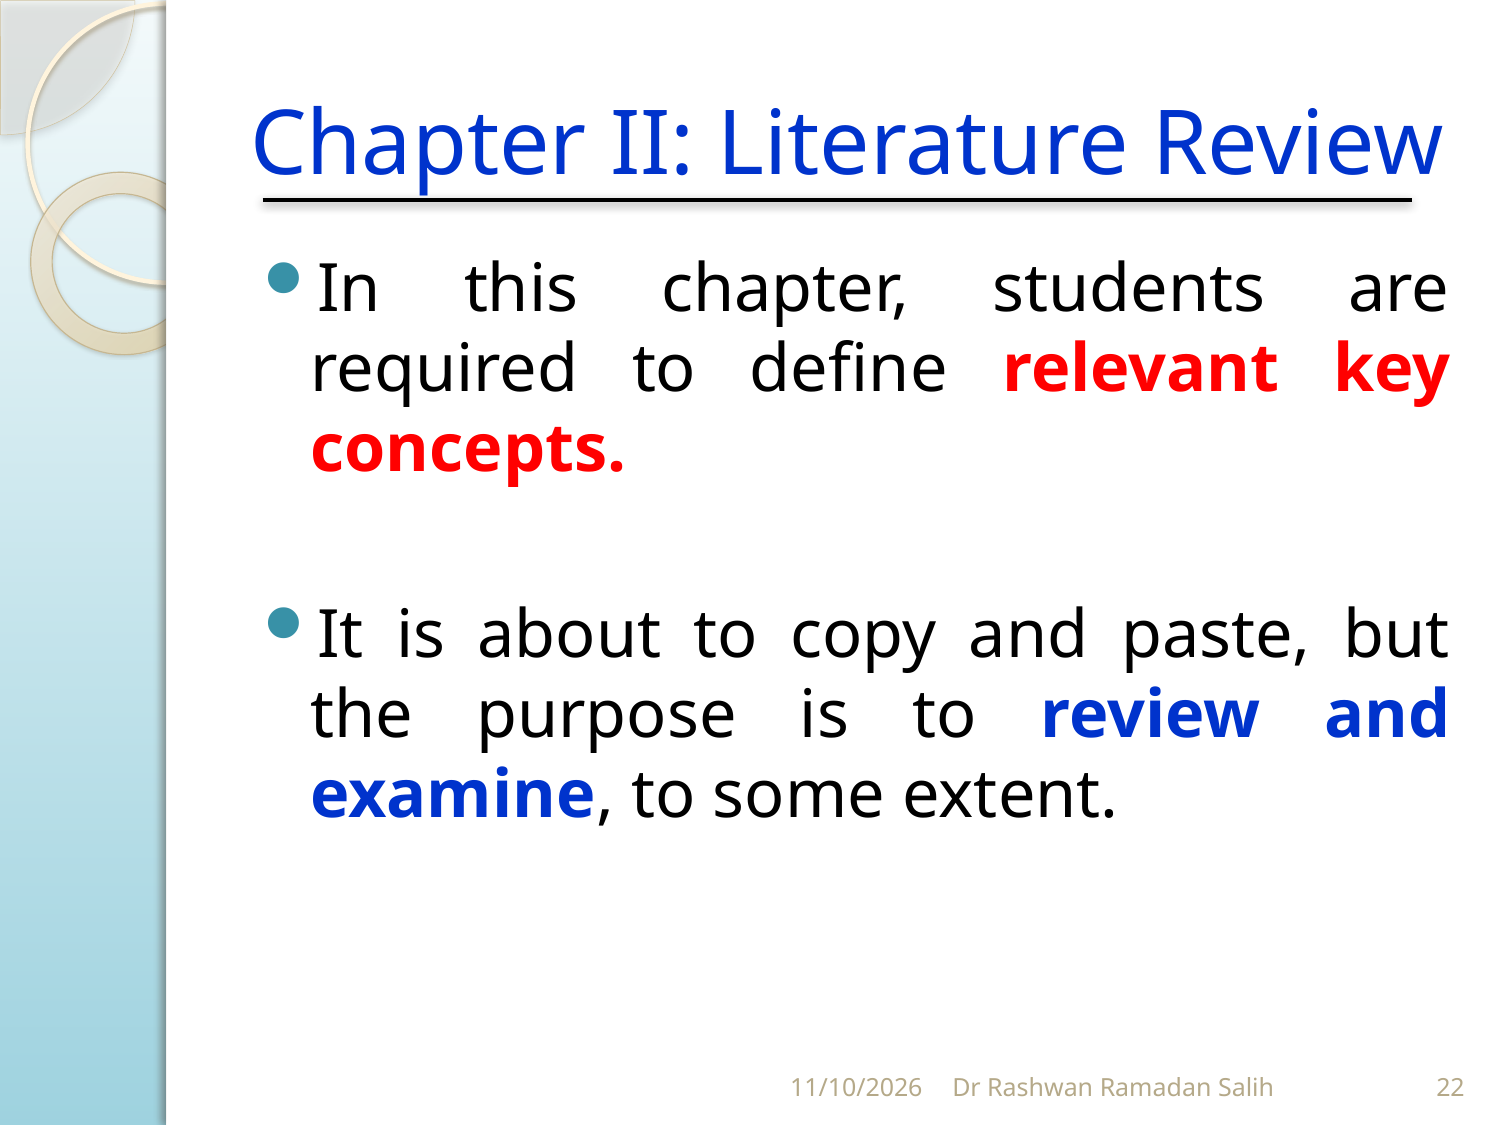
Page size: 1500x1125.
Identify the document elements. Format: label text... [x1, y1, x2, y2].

slide_number 22 [1413, 1034, 1488, 1113]
footer Dr Rashwan Ramadan Salih [937, 1034, 1413, 1113]
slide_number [587, 1034, 937, 1113]
list In this chapter, students are required to define relevant key concepts. It is about to copy and paste, but the purpose is to review and examine, to some extent. [235, 237, 1466, 1025]
title Chapter II: Literature Review [235, 45, 1466, 233]
